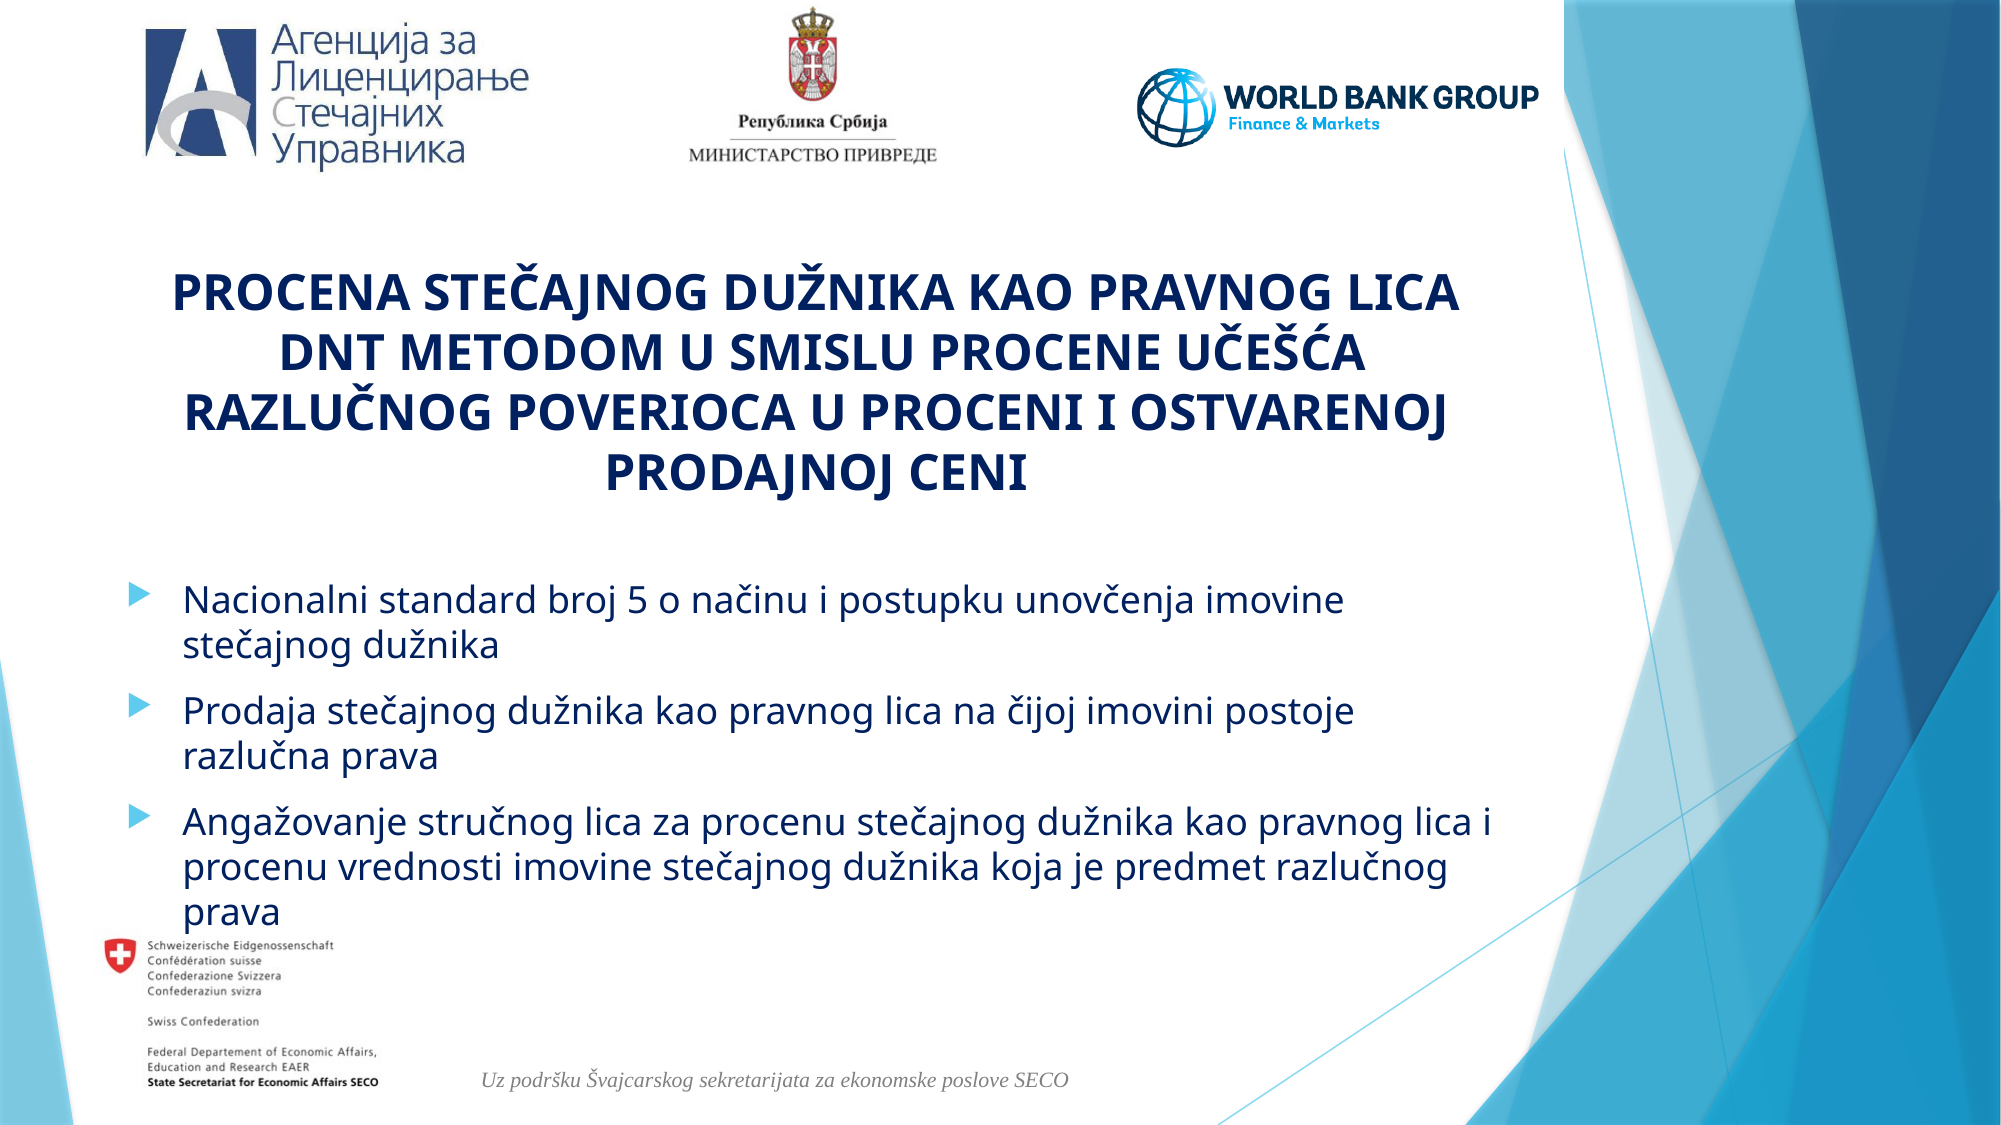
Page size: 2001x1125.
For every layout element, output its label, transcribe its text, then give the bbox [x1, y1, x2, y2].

picture [1131, 0, 1564, 215]
picture [141, 18, 533, 176]
picture [687, 3, 939, 166]
list Nacionalni standard broj 5 o načinu i postupku unovčenja imovine stečajnog dužnika Prodaja stečajnog dužnika kao pravnog lica na čijoj imovini postoje razlučna prava Angažovanje stručnog lica za procenu stečajnog dužnika kao pravnog lica i procenu vrednosti imovine stečajnog dužnika koja je predmet razlučnog prava [111, 502, 1522, 991]
picture [93, 927, 417, 1100]
title PROCENA STEČAJNOG DUŽNIKA KAO PRAVNOG LICA DNT METODOM U SMISLU PROCENE UČEŠĆA RAZLUČNOG POVERIOCA U PROCENI I OSTVARENOJ PRODAJNOJ CENI [111, 253, 1522, 465]
